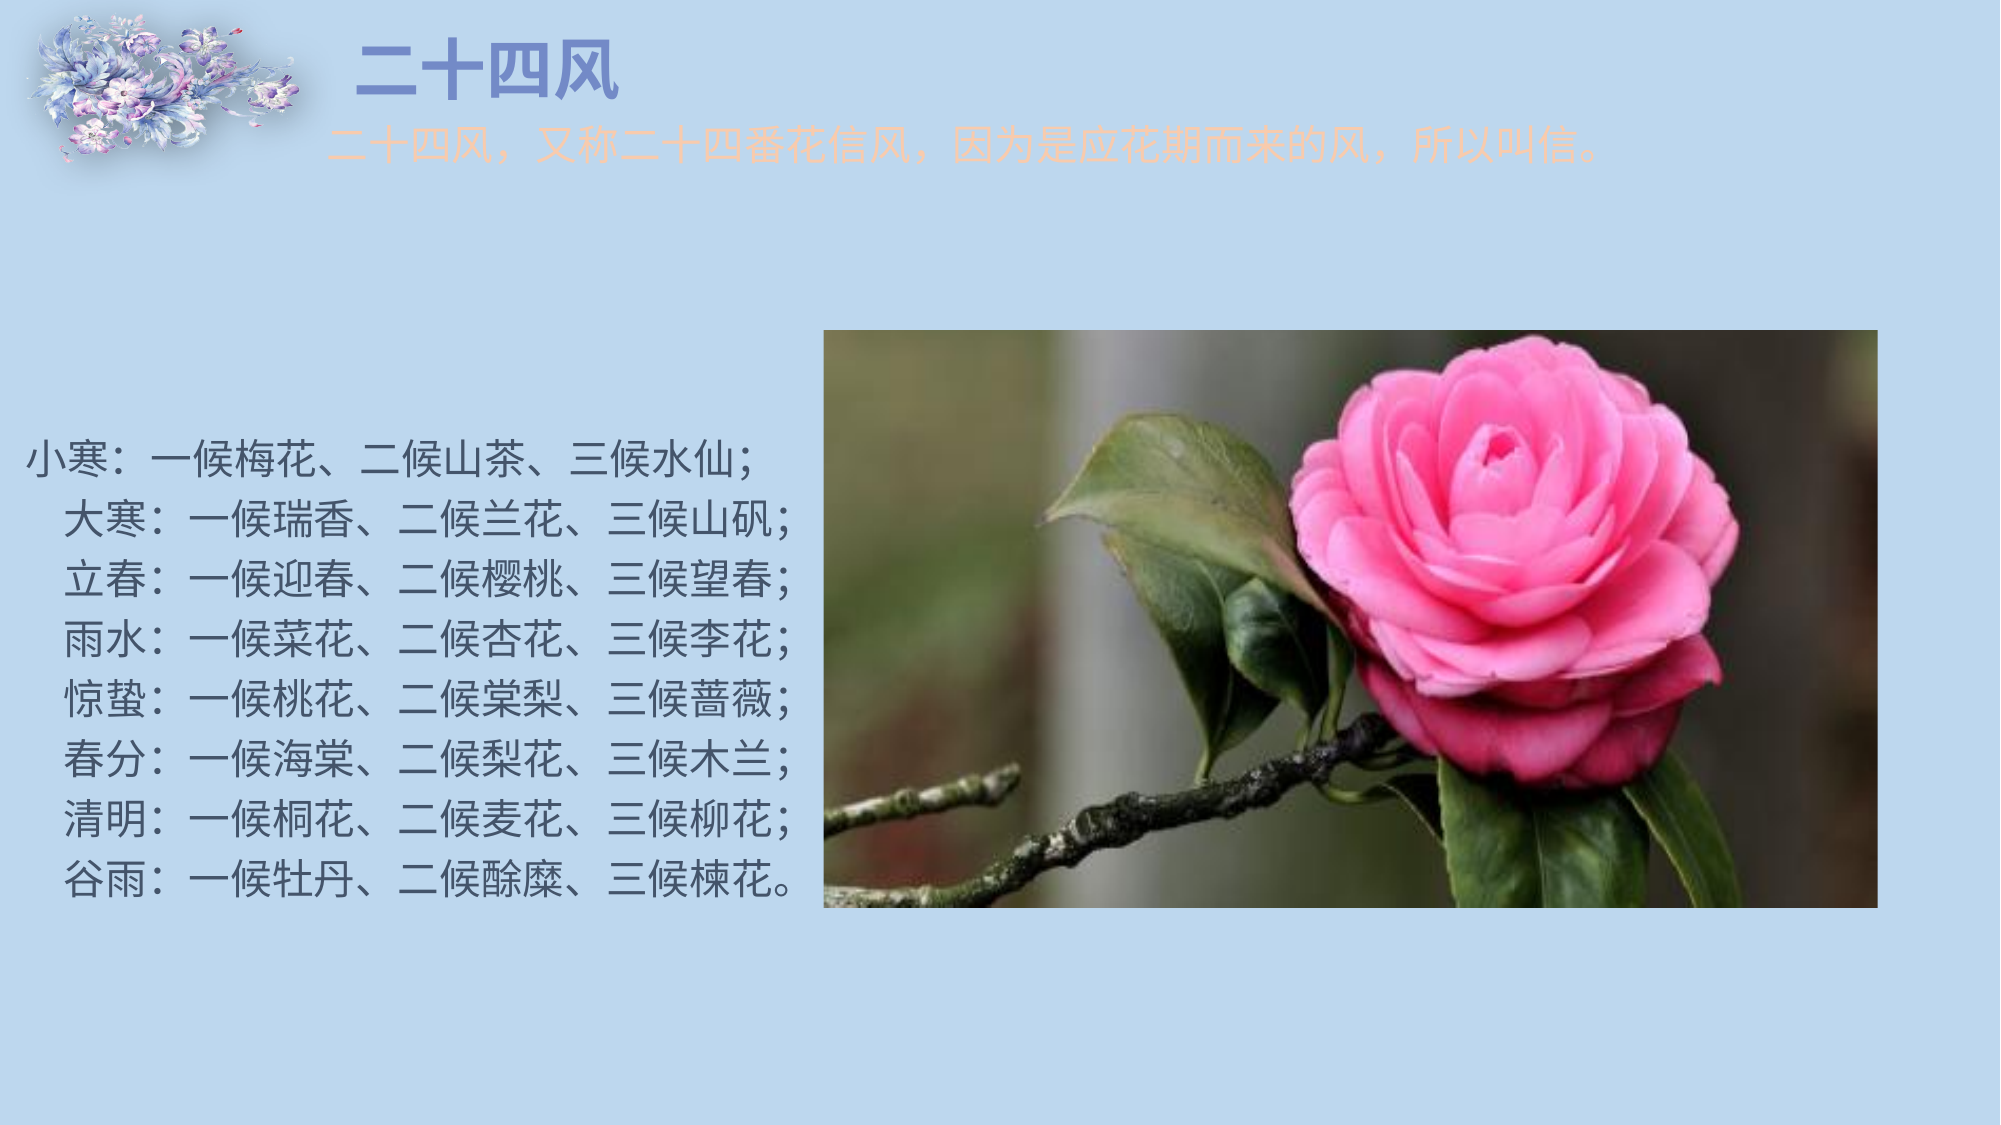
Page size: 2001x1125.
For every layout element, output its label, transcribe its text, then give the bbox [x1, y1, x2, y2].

text_box 二十四风 [338, 20, 636, 111]
text_box 二十四风，又称二十四番花信风，因为是应花期而来的风，所以叫信。 [311, 111, 1643, 177]
picture [8, 0, 312, 239]
text_box 小寒：一候梅花、二候山茶、三候水仙； 大寒：一候瑞香、二候兰花、三候山矾； 立春：一候迎春、二候樱桃、三候望春； 雨水：一候菜花、二候杏花、三候李花； 惊蛰：一候桃花、二候棠梨、三候蔷薇； 春分：一候海棠、二候梨花、三候木兰； 清明：一候桐花、二候麦花、三候柳花； 谷雨：一候牡丹、二候酴糜、三候楝花。 [0, 422, 823, 903]
text_box [823, 330, 1878, 908]
